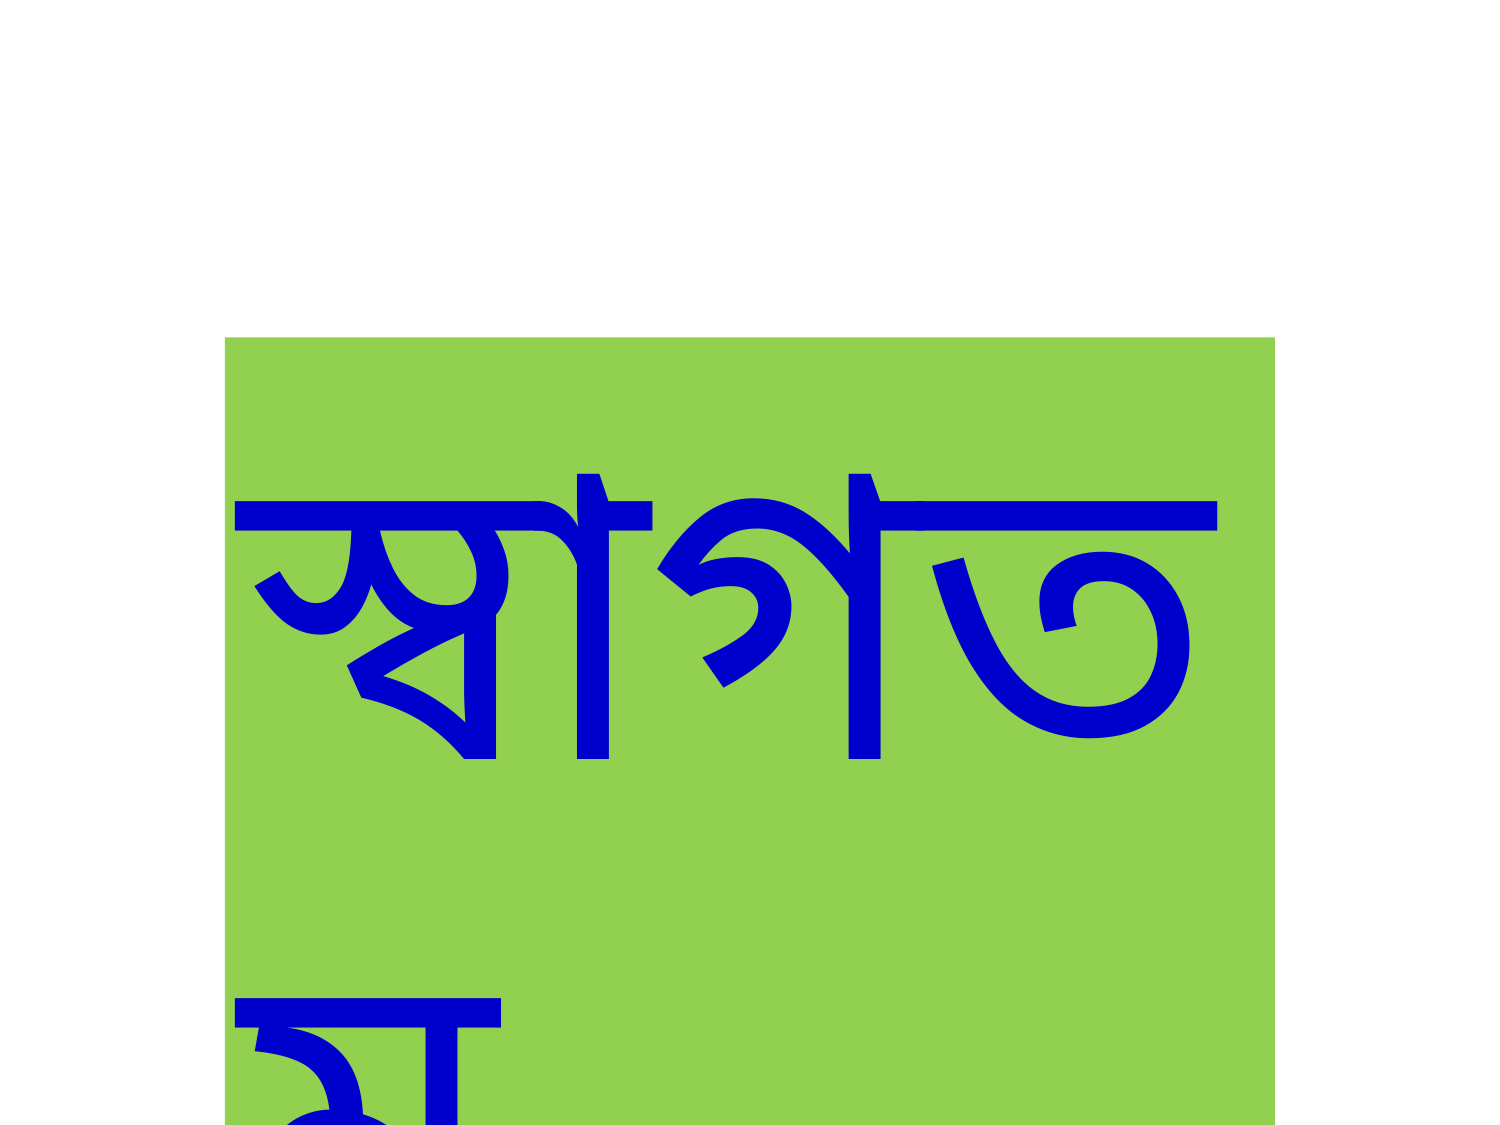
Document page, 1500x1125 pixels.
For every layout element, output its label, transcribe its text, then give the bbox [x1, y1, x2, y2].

text_box স্বাগতম [224, 337, 1275, 1125]
